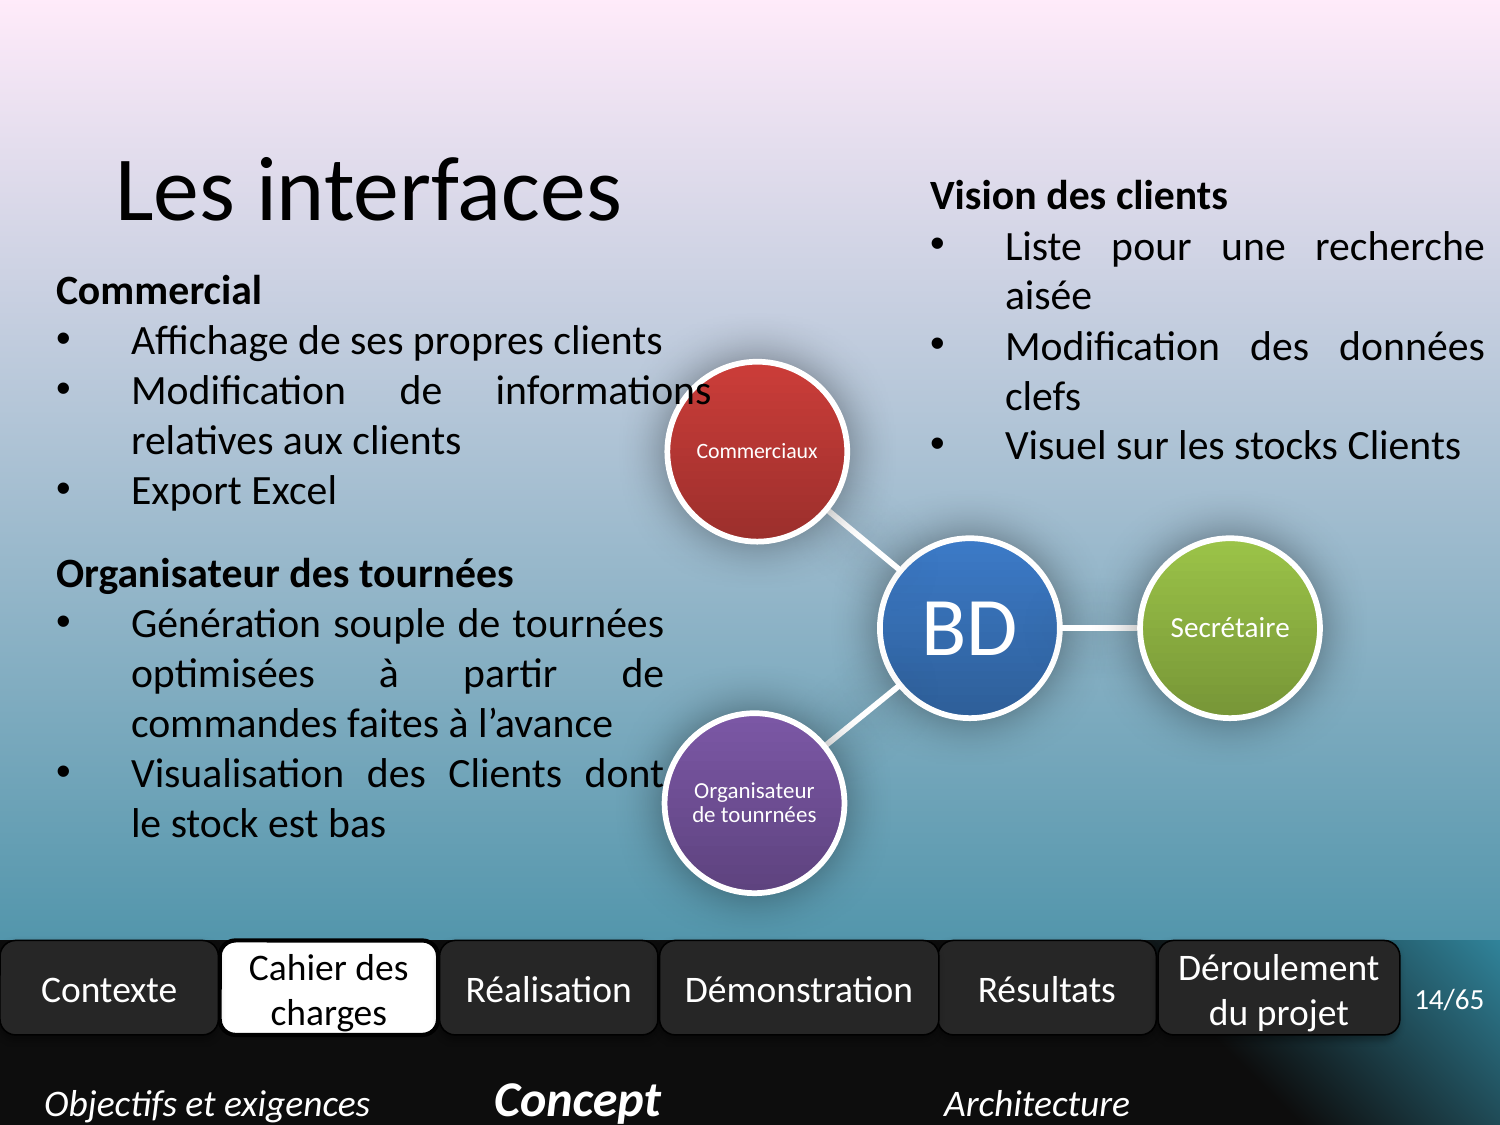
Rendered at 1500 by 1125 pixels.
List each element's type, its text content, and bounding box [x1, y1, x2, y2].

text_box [0, 940, 1400, 1036]
text_box 14/65 [1404, 972, 1500, 1023]
title Les interfaces [100, 90, 1451, 278]
text_box Vision des clients Liste pour une recherche aisée Modification des données clefs Visuel sur les stocks Clients [913, 159, 1500, 478]
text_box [395, 361, 1365, 894]
text_box Organisateur des tournées Génération souple de tournées optimisées à partir de commandes faites à l’avance Visualisation des Clients dont le stock est bas [39, 537, 390, 856]
text_box Commercial Affichage de ses propres clients Modification de informations relatives aux clients Export Excel [39, 253, 728, 522]
text_box Objectifs et exigences Concept Architecture [29, 1058, 1223, 1125]
